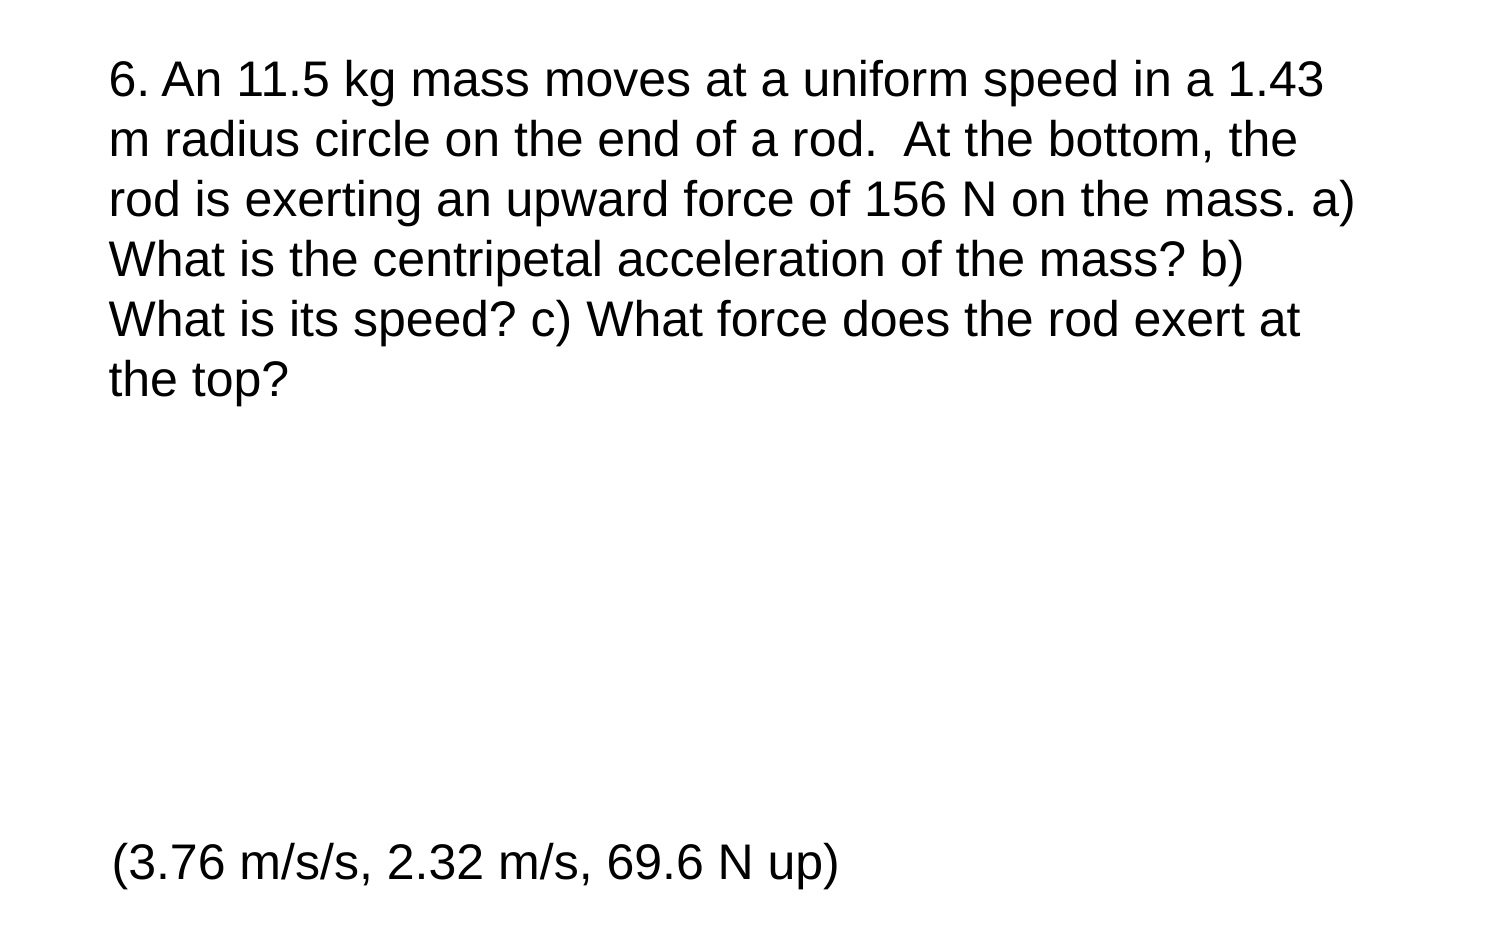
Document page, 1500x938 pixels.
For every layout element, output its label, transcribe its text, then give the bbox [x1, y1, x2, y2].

text_box (3.76 m/s/s, 2.32 m/s, 69.6 N up) [96, 822, 856, 938]
text_box 6. An 11.5 kg mass moves at a uniform speed in a 1.43 m radius circle on the end of a rod. At the bottom, the rod is exerting an upward force of 156 N on the mass. a) What is the centripetal acceleration of the mass? b) What is its speed? c) What force does the rod exert at the top? [93, 39, 1391, 475]
